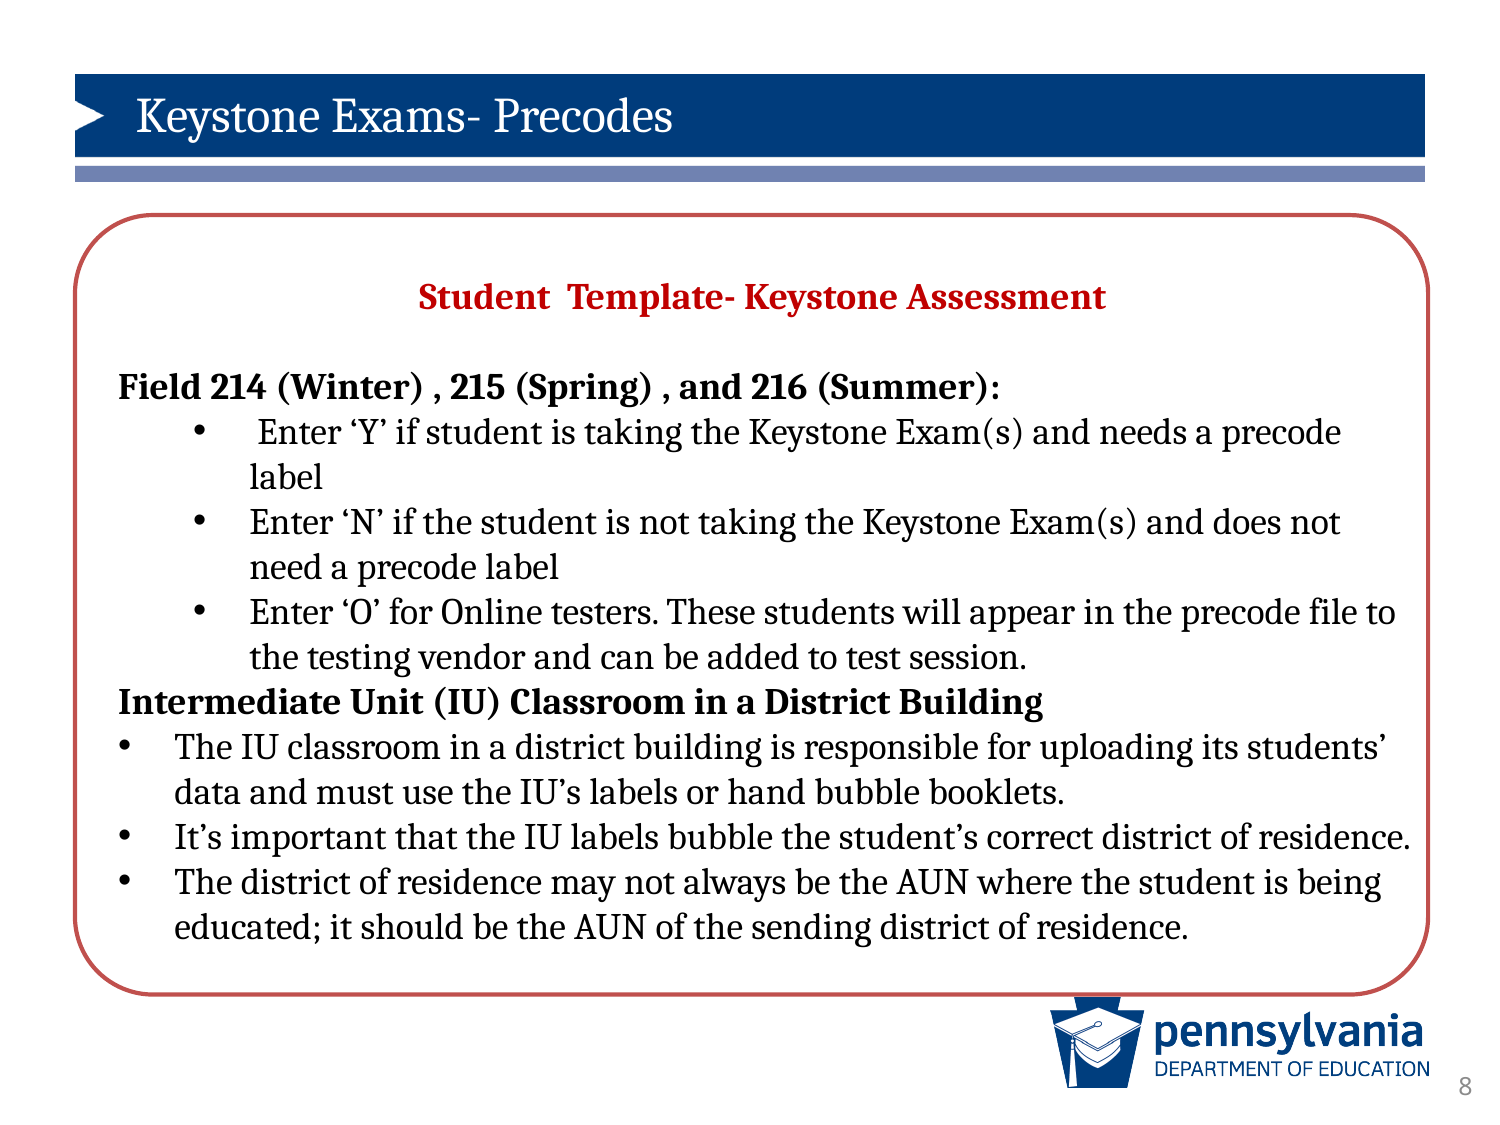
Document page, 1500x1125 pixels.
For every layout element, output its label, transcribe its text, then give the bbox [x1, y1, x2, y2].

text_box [74, 214, 1429, 995]
picture [74, 74, 1426, 182]
slide_number 8 [1425, 1062, 1488, 1113]
picture [1049, 997, 1429, 1088]
